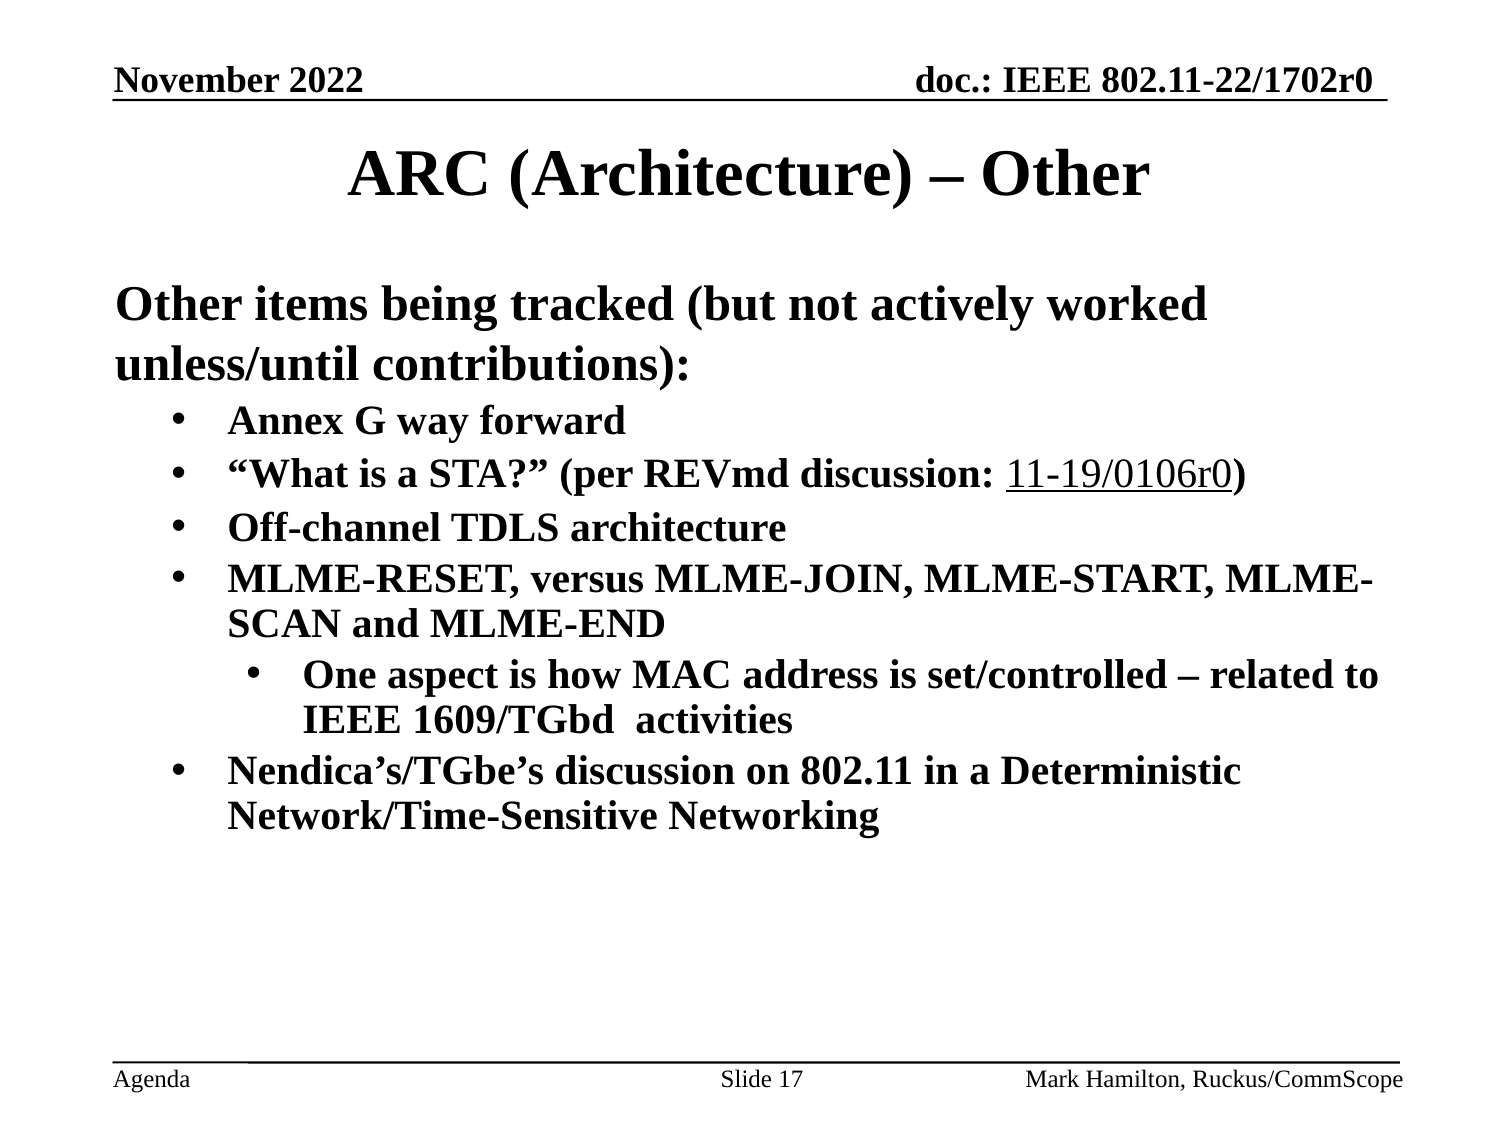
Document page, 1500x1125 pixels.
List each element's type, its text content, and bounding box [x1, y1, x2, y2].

title ARC (Architecture) – Other [112, 125, 1388, 213]
text_box Other items being tracked (but not actively worked unless/until contributions): Annex G way forward “What is a STA?” (per REVmd discussion: 11-19/0106r0) Off-channel TDLS architecture MLME-RESET, versus MLME-JOIN, MLME-START, MLME-SCAN and MLME-END One aspect is how MAC address is set/controlled – related to IEEE 1609/TGbd activities Nendica’s/TGbe’s discussion on 802.11 in a Deterministic Network/Time-Sensitive Networking [99, 262, 1400, 1025]
